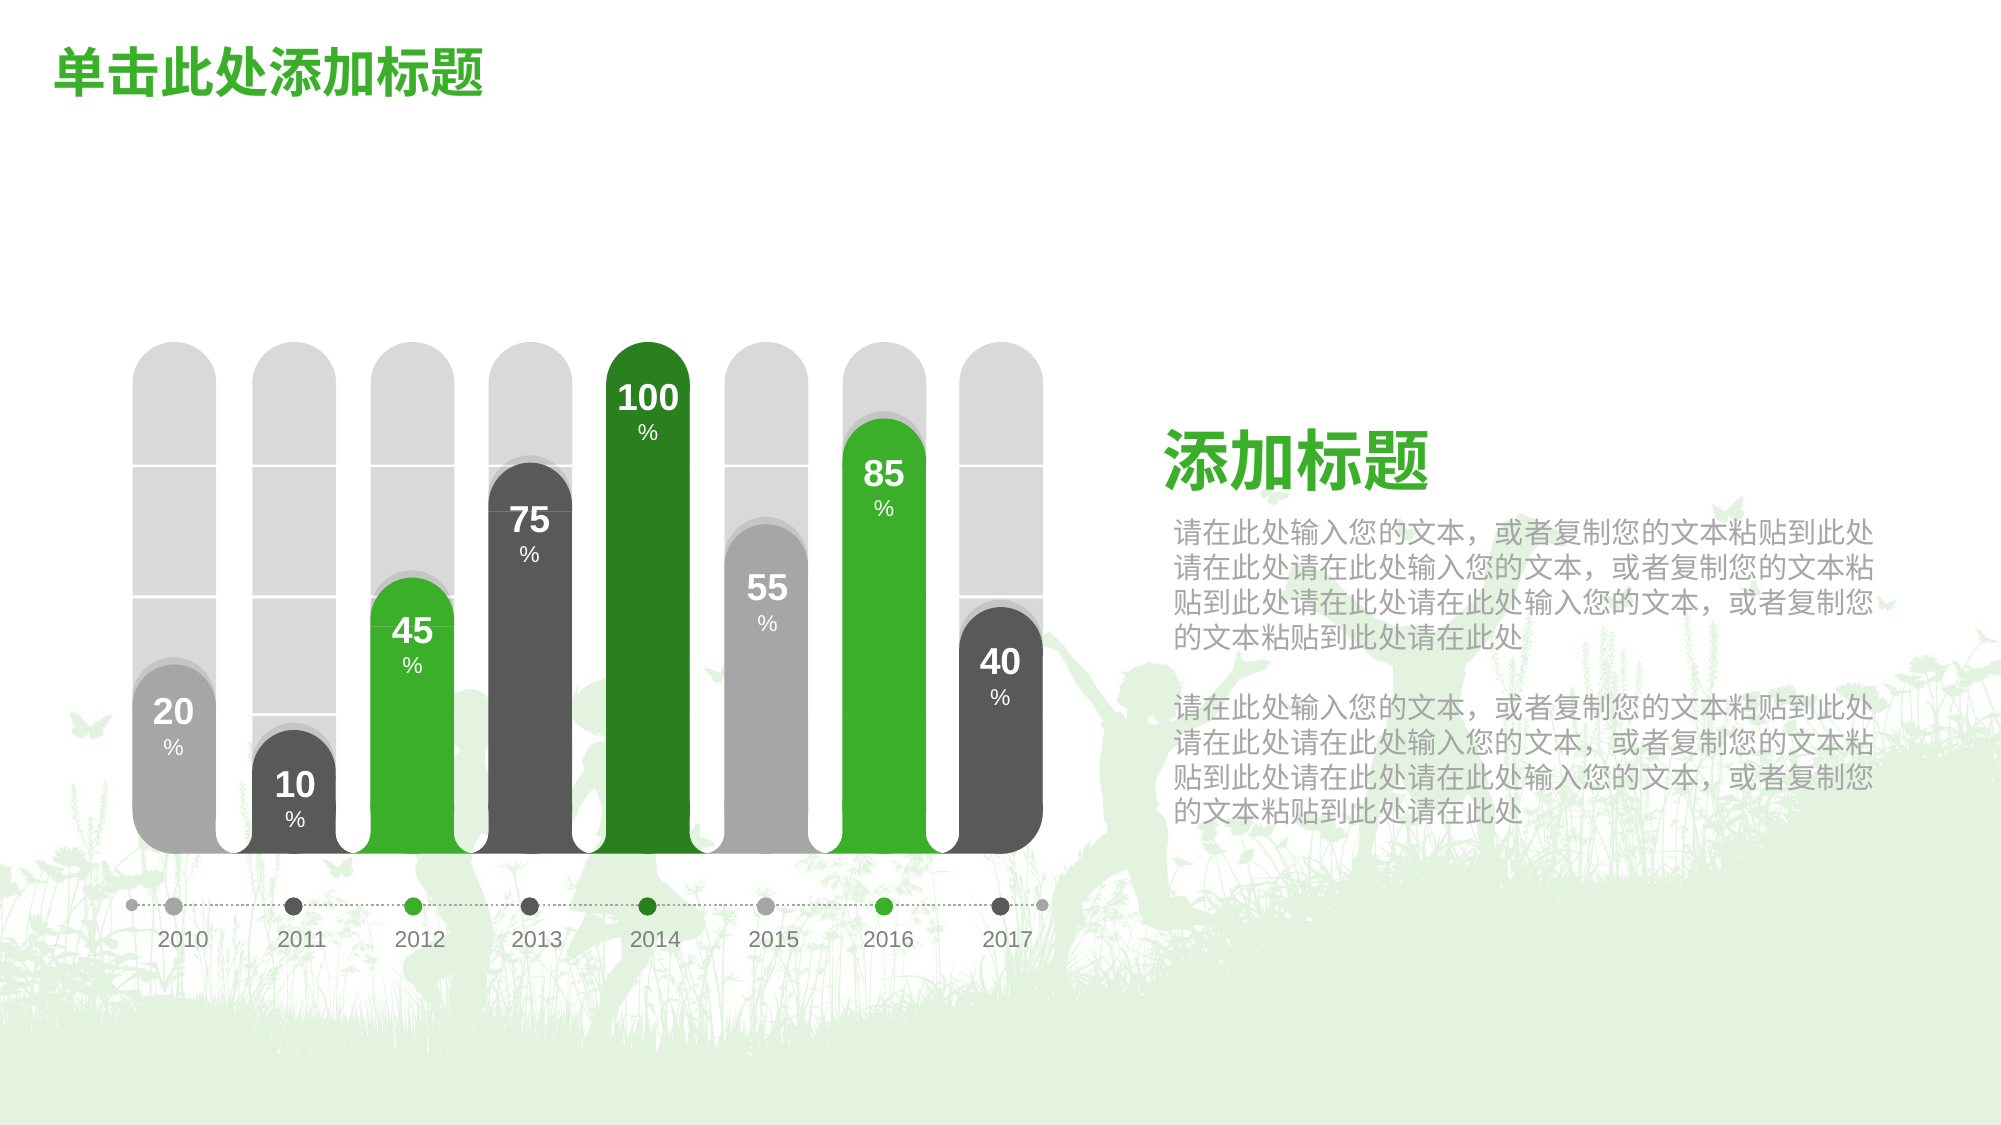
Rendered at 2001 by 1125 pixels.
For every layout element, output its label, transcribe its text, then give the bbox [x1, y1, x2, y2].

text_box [938, 606, 1043, 854]
text_box 2011 [257, 914, 348, 963]
text_box [403, 896, 424, 905]
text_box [724, 341, 809, 524]
title 单击此处添加标题 [37, 38, 1763, 112]
text_box 添加标题 [1142, 408, 1451, 509]
text_box [873, 906, 895, 914]
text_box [132, 664, 237, 854]
text_box [637, 896, 658, 905]
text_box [231, 729, 349, 854]
text_box 2014 [609, 914, 701, 963]
text_box 2015 [728, 914, 820, 963]
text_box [842, 341, 927, 418]
text_box 2012 [374, 914, 466, 963]
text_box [821, 418, 947, 854]
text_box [467, 462, 585, 854]
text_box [349, 577, 467, 854]
text_box 2016 [843, 914, 935, 963]
text_box [755, 906, 776, 914]
text_box [755, 896, 776, 905]
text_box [132, 341, 217, 664]
text_box [283, 896, 304, 905]
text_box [703, 524, 821, 854]
text_box [403, 906, 424, 914]
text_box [252, 341, 336, 729]
text_box 2017 [962, 914, 1054, 963]
text_box [519, 896, 540, 905]
text_box [990, 906, 1011, 914]
text_box [283, 906, 304, 914]
text_box [163, 896, 184, 905]
text_box 2010 [137, 914, 229, 963]
text_box [990, 896, 1011, 905]
text_box 2013 [491, 914, 583, 963]
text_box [370, 341, 455, 577]
text_box 请在此处输入您的文本，或者复制您的文本粘贴到此处请在此处请在此处输入您的文本，或者复制您的文本粘贴到此处请在此处请在此处输入您的文本，或者复制您的文本粘贴到此处请在此处 请在此处输入您的文本，或者复制您的文本粘贴到此处请在此处请在此处输入您的文本，或者复制您的文本粘贴到此处请在此处请在此处输入您的文本，或者复制您的文本粘贴到此处请在此处 [1153, 504, 1906, 839]
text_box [488, 341, 573, 462]
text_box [585, 341, 711, 854]
text_box [163, 906, 184, 914]
text_box [637, 906, 658, 914]
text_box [959, 341, 1044, 854]
text_box [519, 906, 540, 914]
text_box [874, 896, 894, 905]
